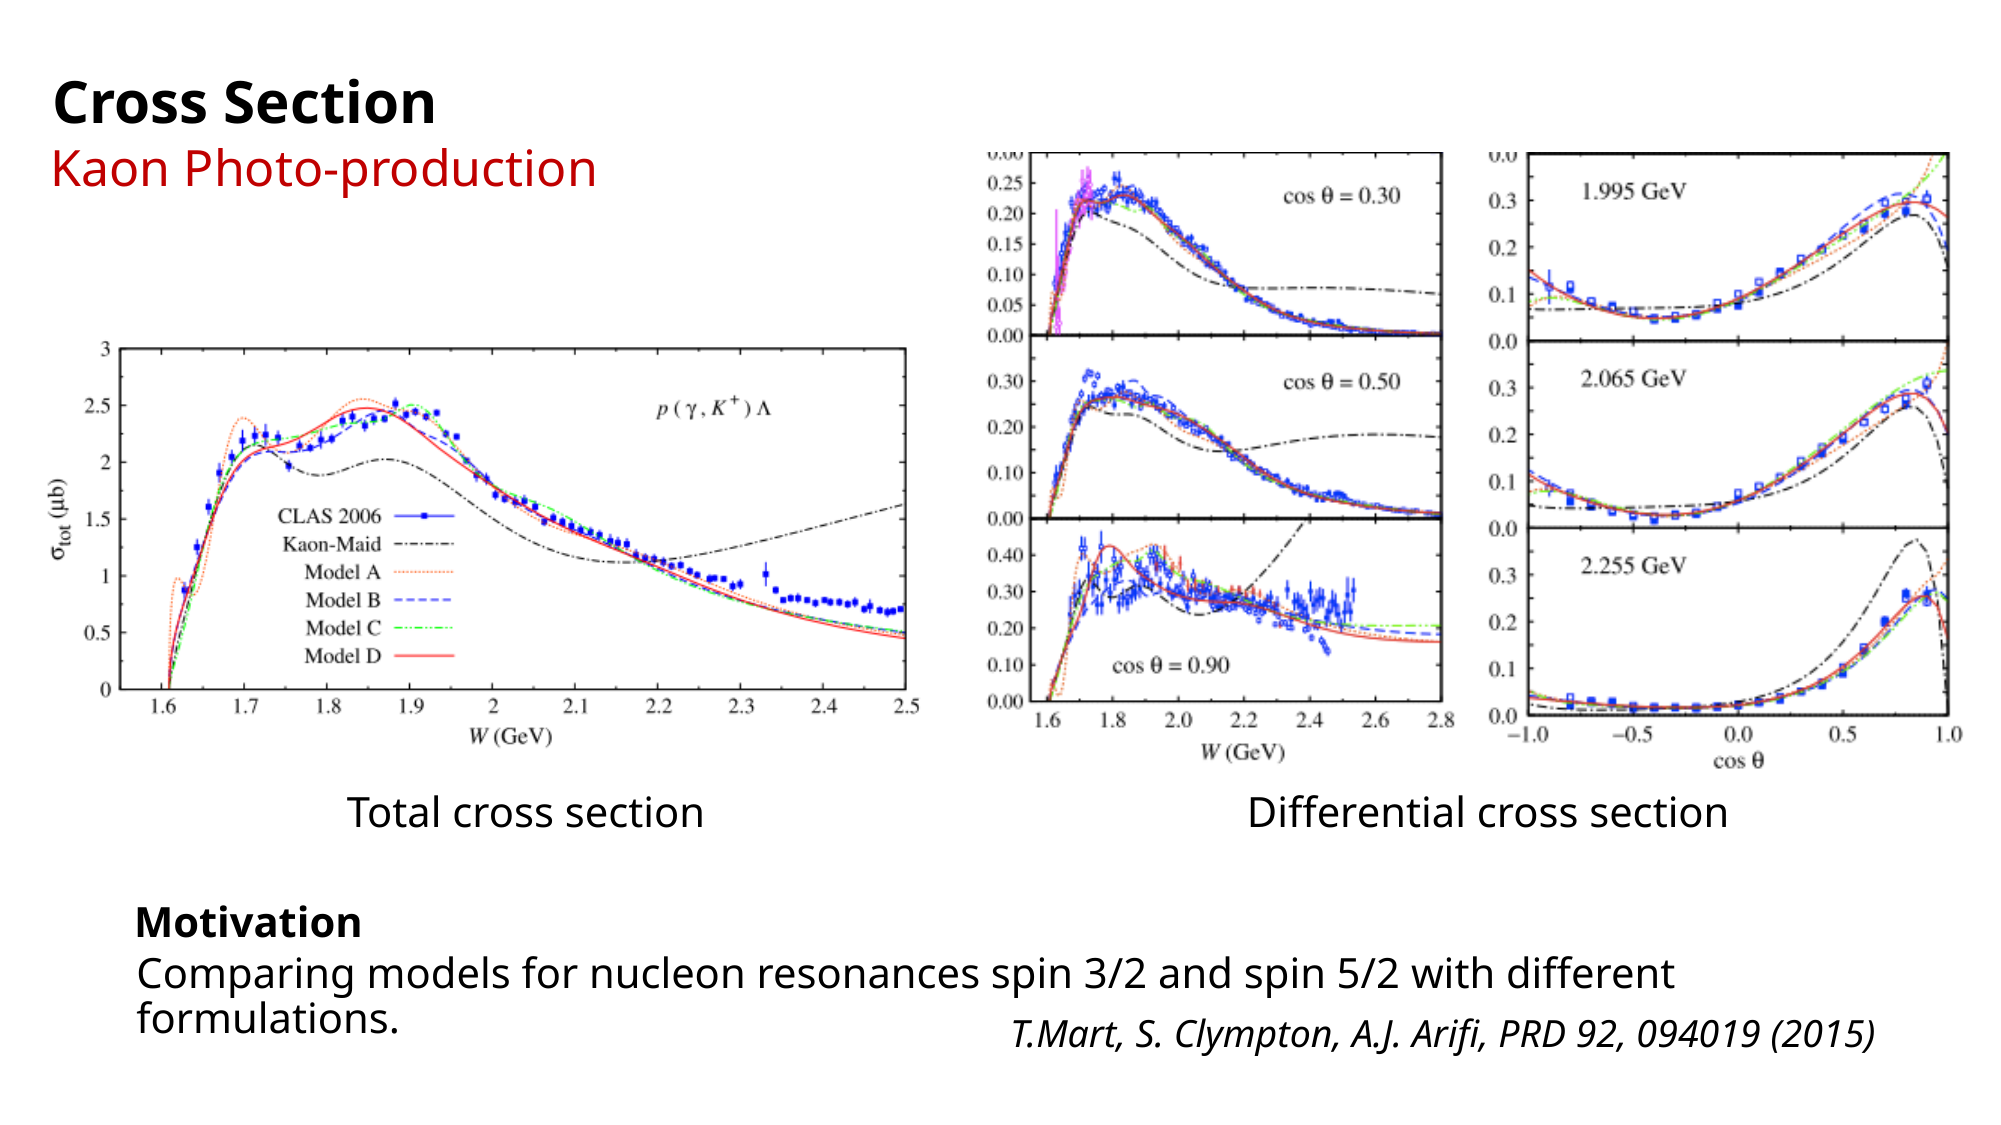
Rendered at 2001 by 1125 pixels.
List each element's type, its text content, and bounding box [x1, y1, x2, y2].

text_box T.Mart, S. Clympton, A.J. Arifi, PRD 92, 094019 (2015) [995, 1002, 1892, 1063]
text_box Comparing models for nucleon resonances spin 3/2 and spin 5/2 with different formulations. [121, 945, 1948, 1010]
text_box Motivation [119, 894, 719, 972]
text_box Total cross section [331, 783, 932, 862]
picture [942, 152, 1976, 791]
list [42, 316, 942, 767]
text_box Kaon Photo-production [35, 135, 635, 214]
text_box Differential cross section [1231, 789, 1832, 863]
text_box Cross Section [37, 56, 1059, 152]
